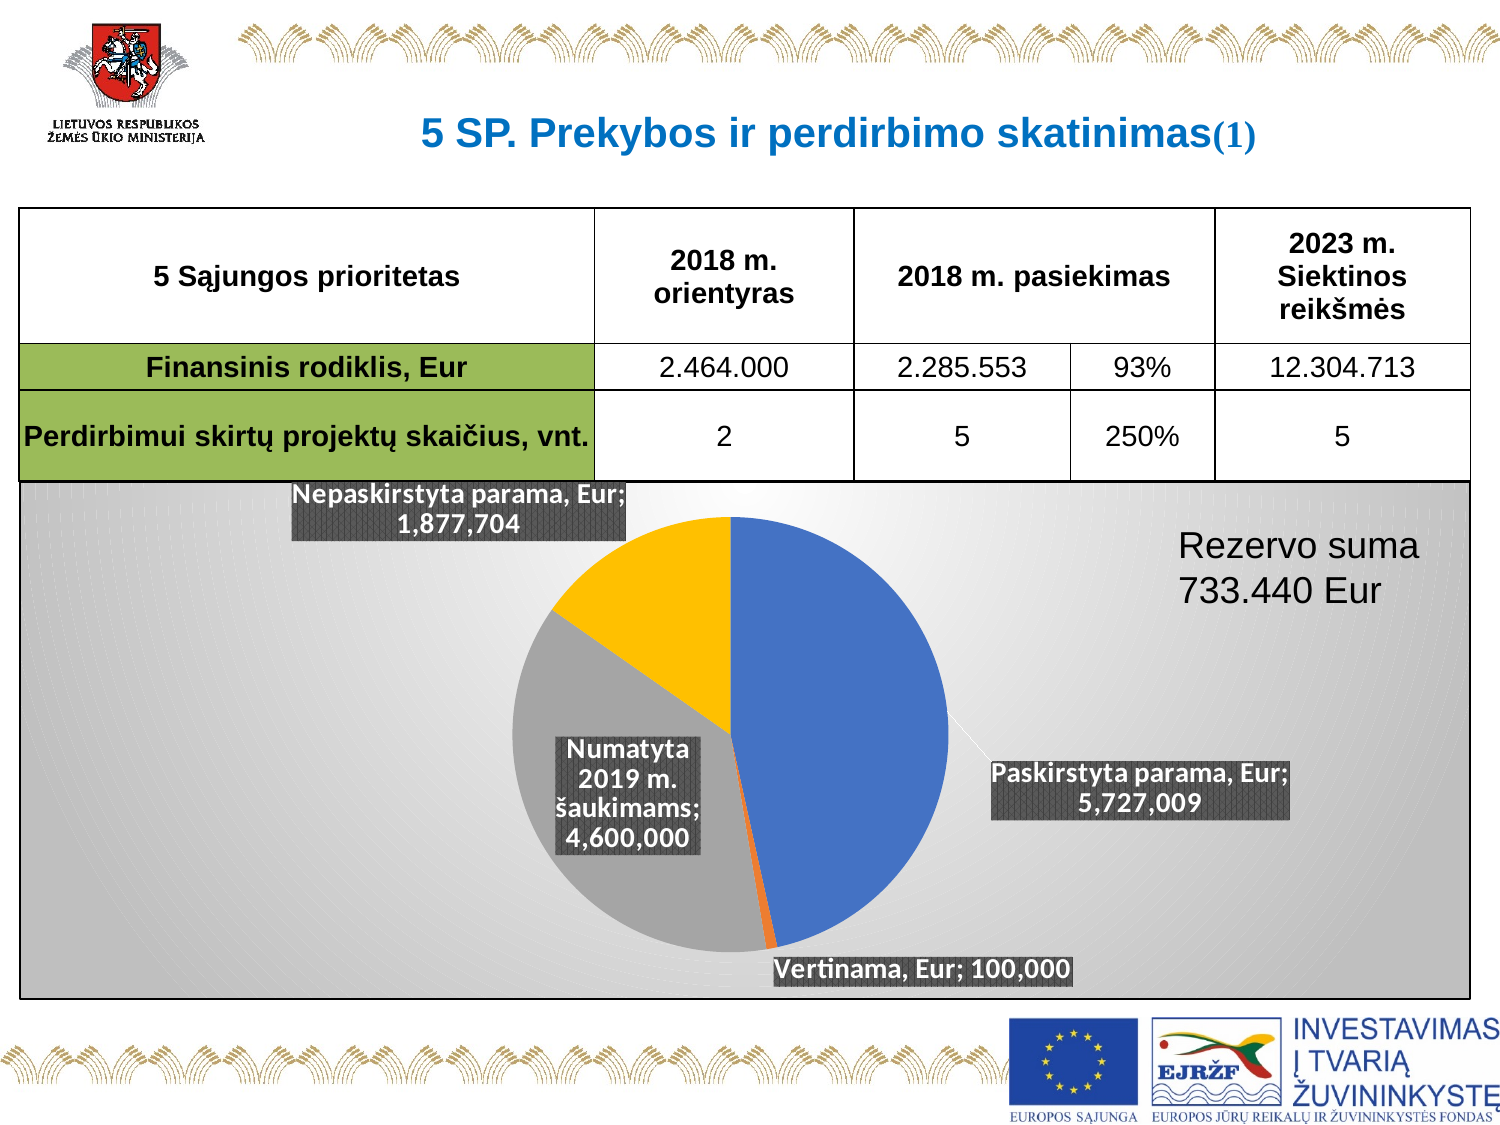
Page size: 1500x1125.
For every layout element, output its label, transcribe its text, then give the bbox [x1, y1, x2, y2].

table_cell Perdirbimui skirtų projektų skaičius, vnt. [20, 391, 594, 479]
table_header 2018 m. pasiekimas [855, 209, 1214, 343]
table_cell 5 [855, 391, 1070, 479]
table_cell 2.464.000 [595, 344, 853, 389]
table_cell 12.304.713 [1216, 344, 1470, 389]
table_header 2018 m. orientyras [595, 209, 853, 343]
table_cell 2.285.553 [855, 344, 1070, 389]
table_header 2023 m. Siektinos reikšmės [1216, 209, 1470, 343]
table_cell 93% [1071, 344, 1214, 389]
table_cell Finansinis rodiklis, Eur [20, 344, 594, 389]
picture [0, 0, 1500, 1125]
table_cell 2 [595, 391, 853, 479]
title 5 SP. Prekybos ir perdirbimo skatinimas(1) [194, 78, 1483, 185]
table_cell 5 [1216, 391, 1470, 480]
table_header 5 Sąjungos prioritetas [20, 209, 594, 343]
table_cell 250% [1071, 391, 1214, 479]
chart [19, 480, 1471, 1000]
